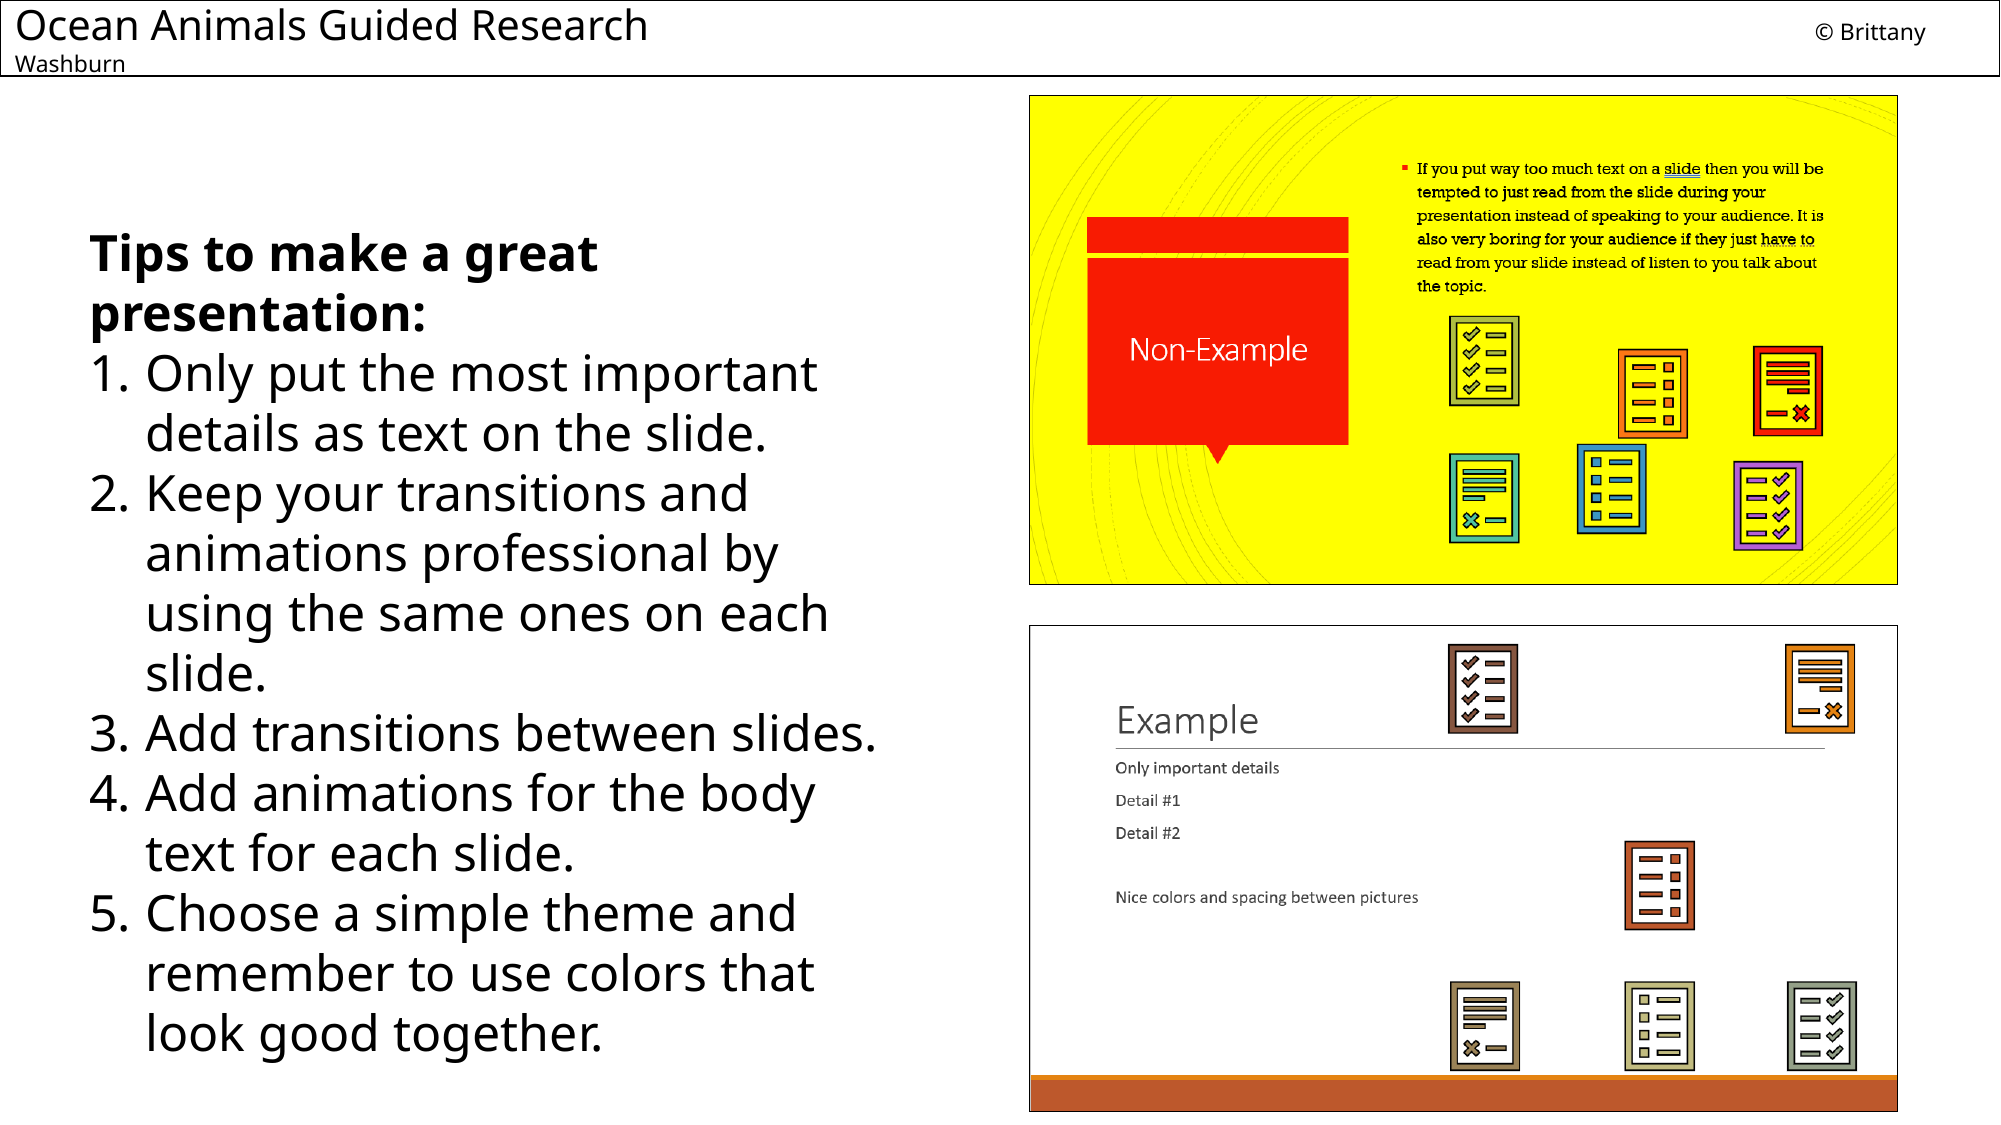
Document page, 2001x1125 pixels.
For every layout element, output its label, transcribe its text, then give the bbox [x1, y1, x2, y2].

text_box Ocean Animals Guided Research © Brittany Washburn [0, 0, 2000, 77]
picture [1029, 625, 1898, 1112]
text_box Tips to make a great presentation: Only put the most important details as text on the slide. Keep your transitions and animations professional by using the same ones on each slide. Add transitions between slides. Add animations for the body text for each slide. Choose a simple theme and remember to use colors that look good together. [74, 213, 921, 1069]
picture [1029, 95, 1898, 585]
